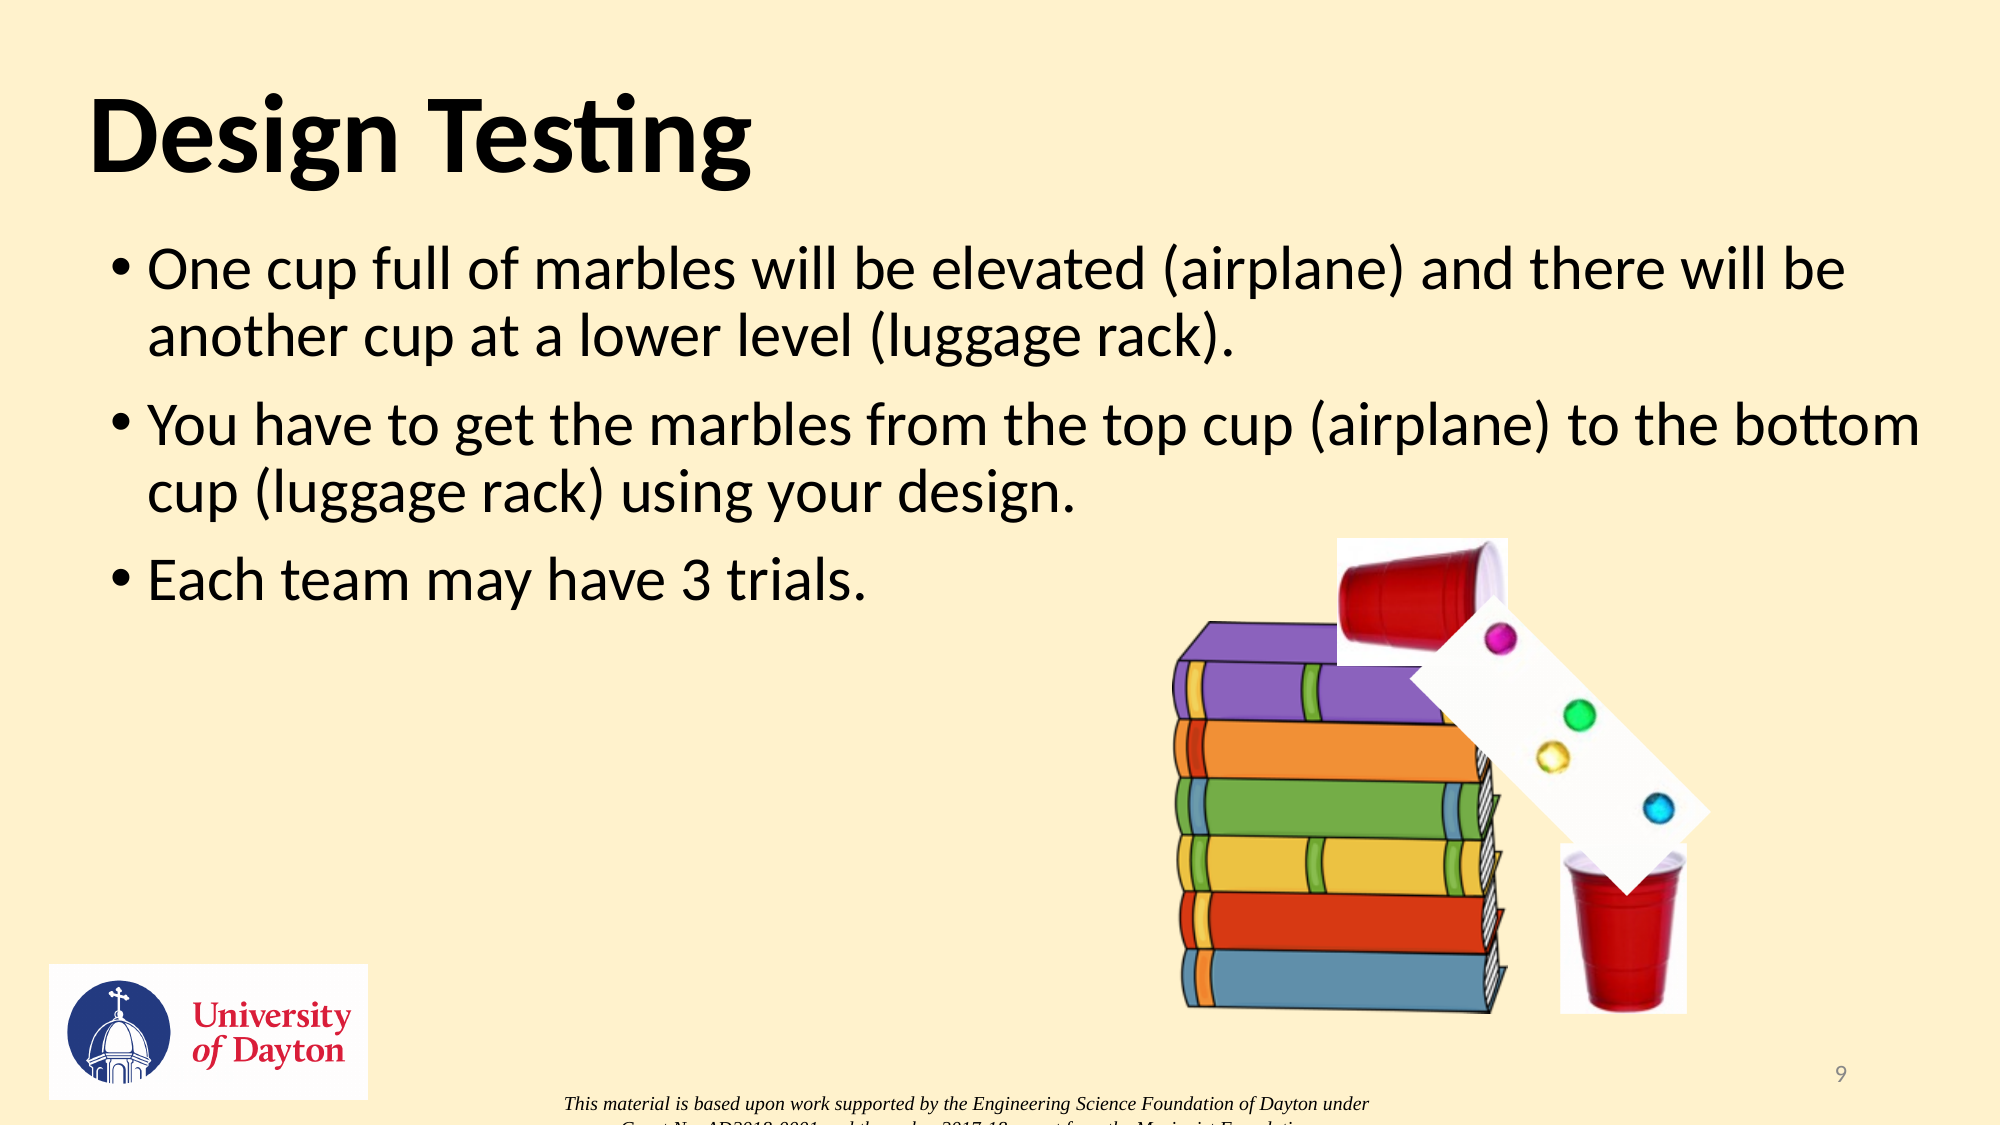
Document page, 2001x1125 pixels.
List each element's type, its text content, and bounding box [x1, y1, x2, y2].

text_box This material is based upon work supported by the Engineering Science Foundation of Dayton under Grant No. AD2018-0001 and through a 2017-18 grant from the Marianist Foundation. [385, 1091, 1615, 1125]
text_box Design Testing [73, 31, 1633, 240]
picture [48, 963, 369, 1101]
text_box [1172, 537, 1711, 1014]
text_box One cup full of marbles will be elevated (airplane) and there will be another cup at a lower level (luggage rack). You have to get the marbles from the top cup (airplane) to the bottom cup (luggage rack) using your design. Each team may have 3 trials. [95, 228, 1979, 1042]
